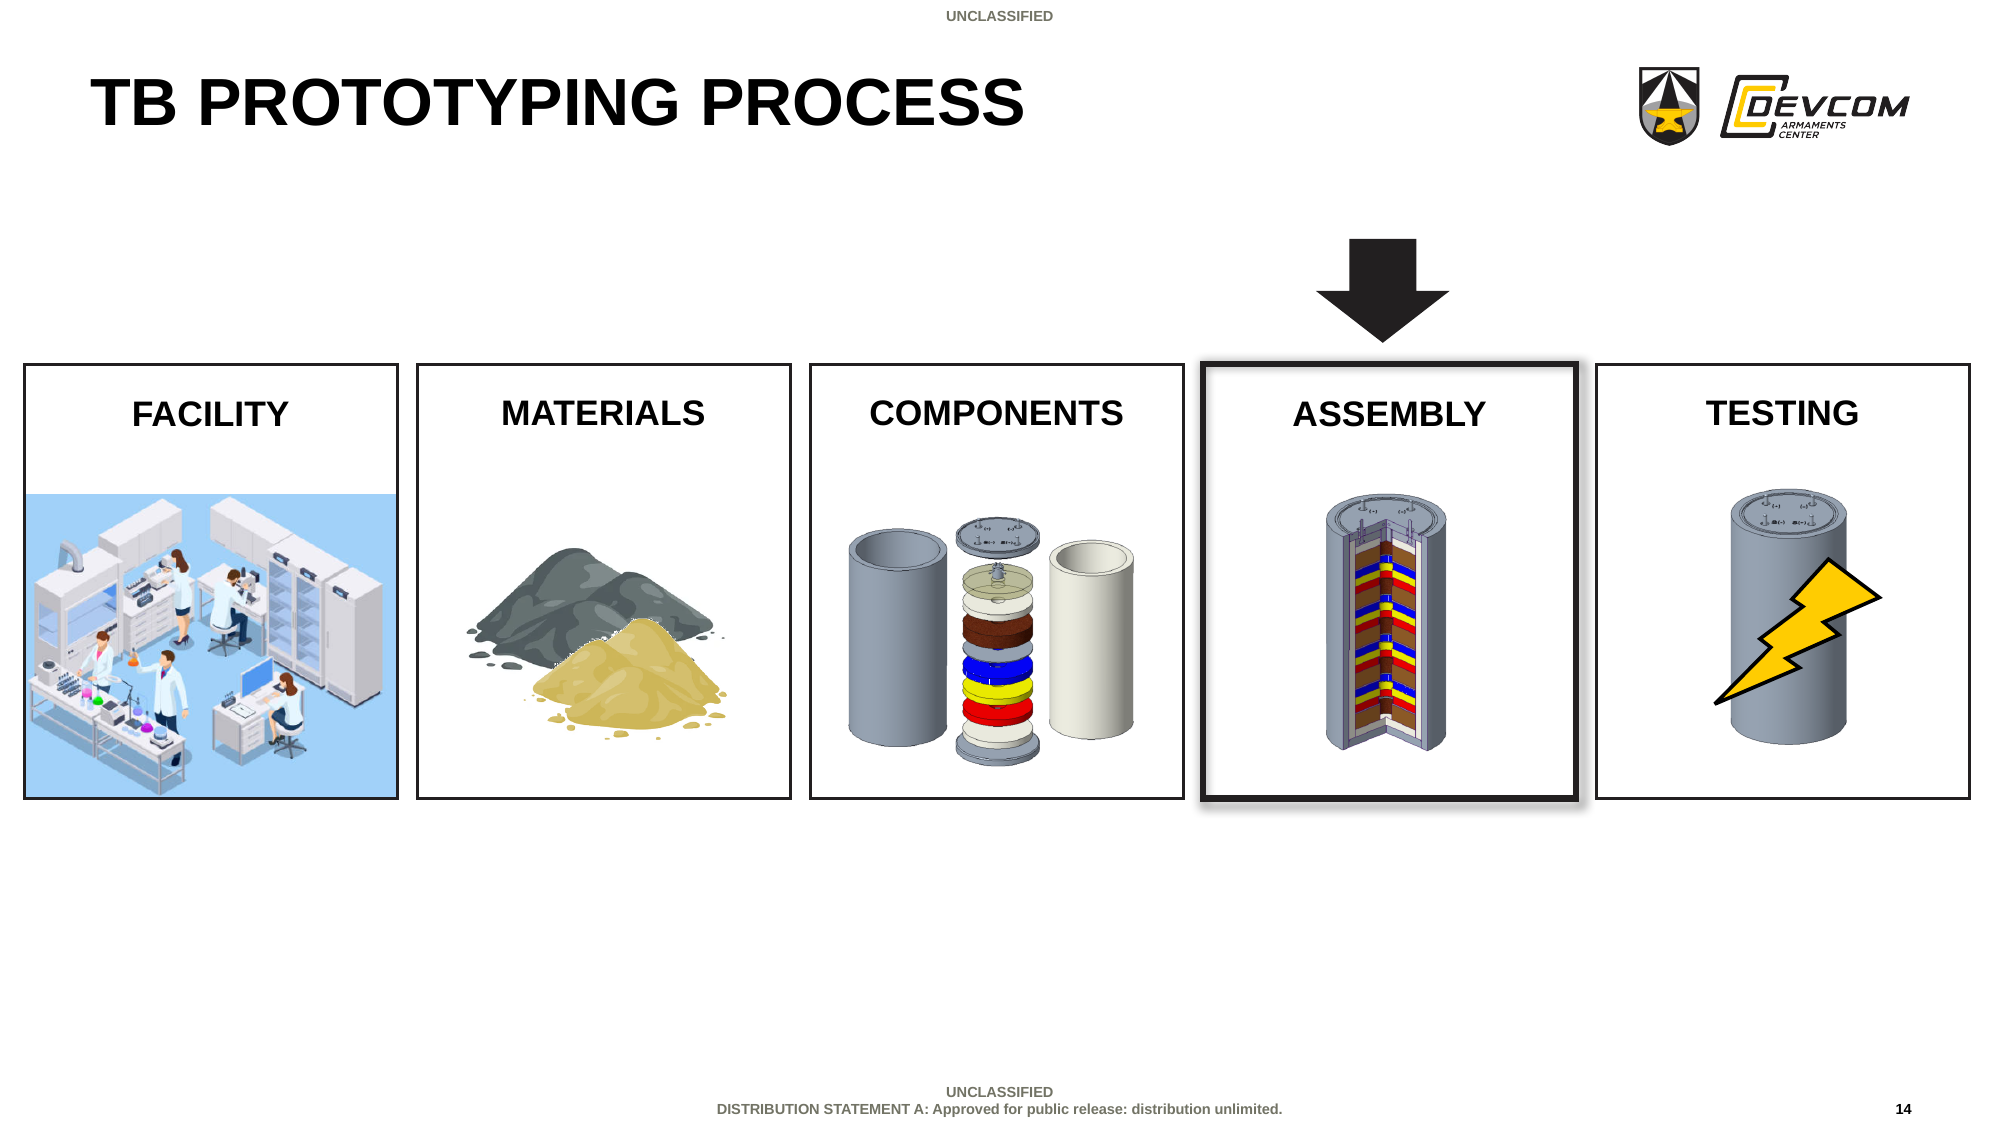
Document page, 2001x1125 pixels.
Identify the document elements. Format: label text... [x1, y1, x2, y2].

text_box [809, 363, 1184, 800]
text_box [1202, 363, 1577, 800]
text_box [1595, 363, 1970, 800]
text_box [416, 363, 791, 800]
picture [1639, 67, 1910, 146]
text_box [23, 363, 398, 800]
slide_number 14 [1839, 1087, 1912, 1125]
text_box [1315, 238, 1450, 343]
title TB Prototyping Process [90, 67, 1441, 218]
